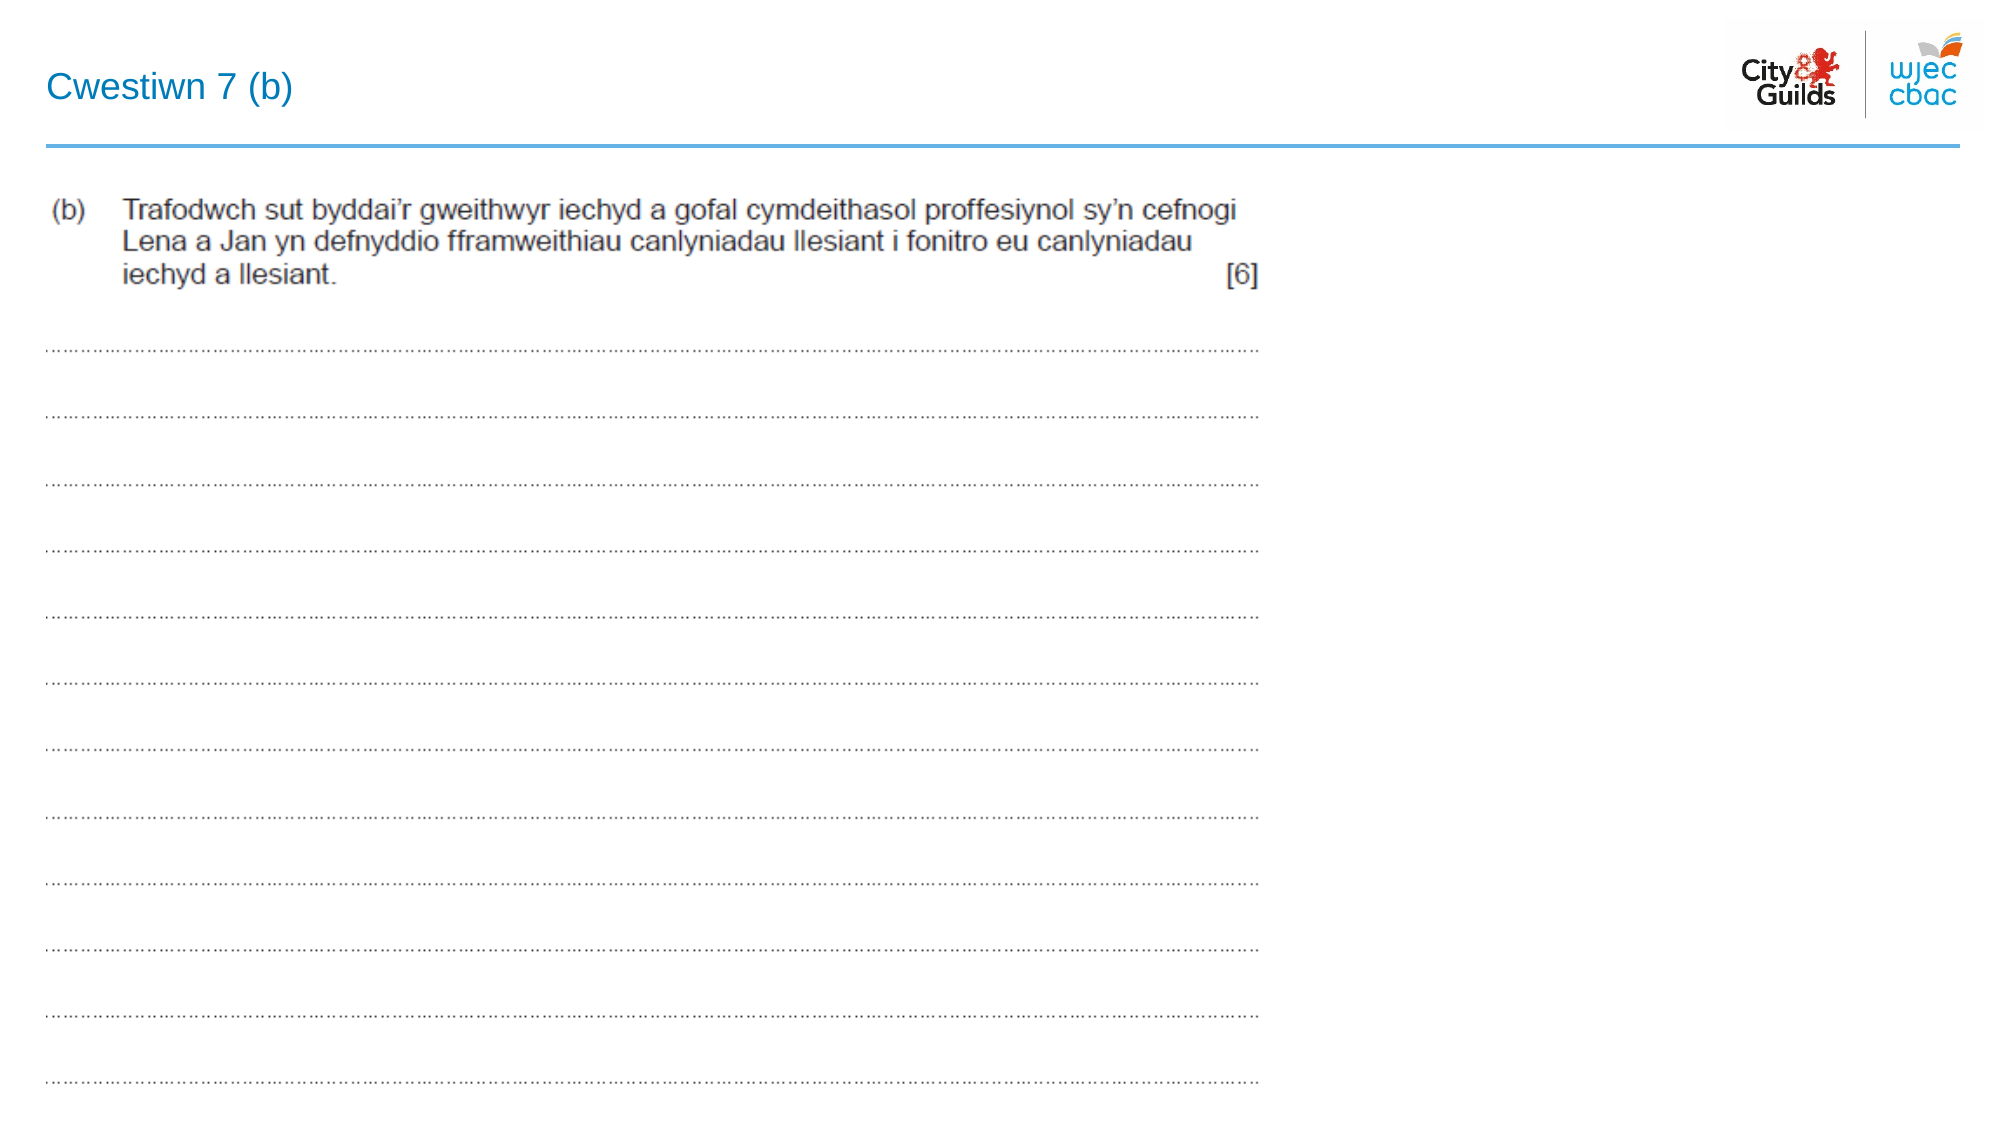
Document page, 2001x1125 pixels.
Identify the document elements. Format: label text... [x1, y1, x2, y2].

picture [1723, 18, 1984, 131]
title Cwestiwn 7 (b) [46, 34, 1724, 108]
picture [46, 185, 1260, 1091]
